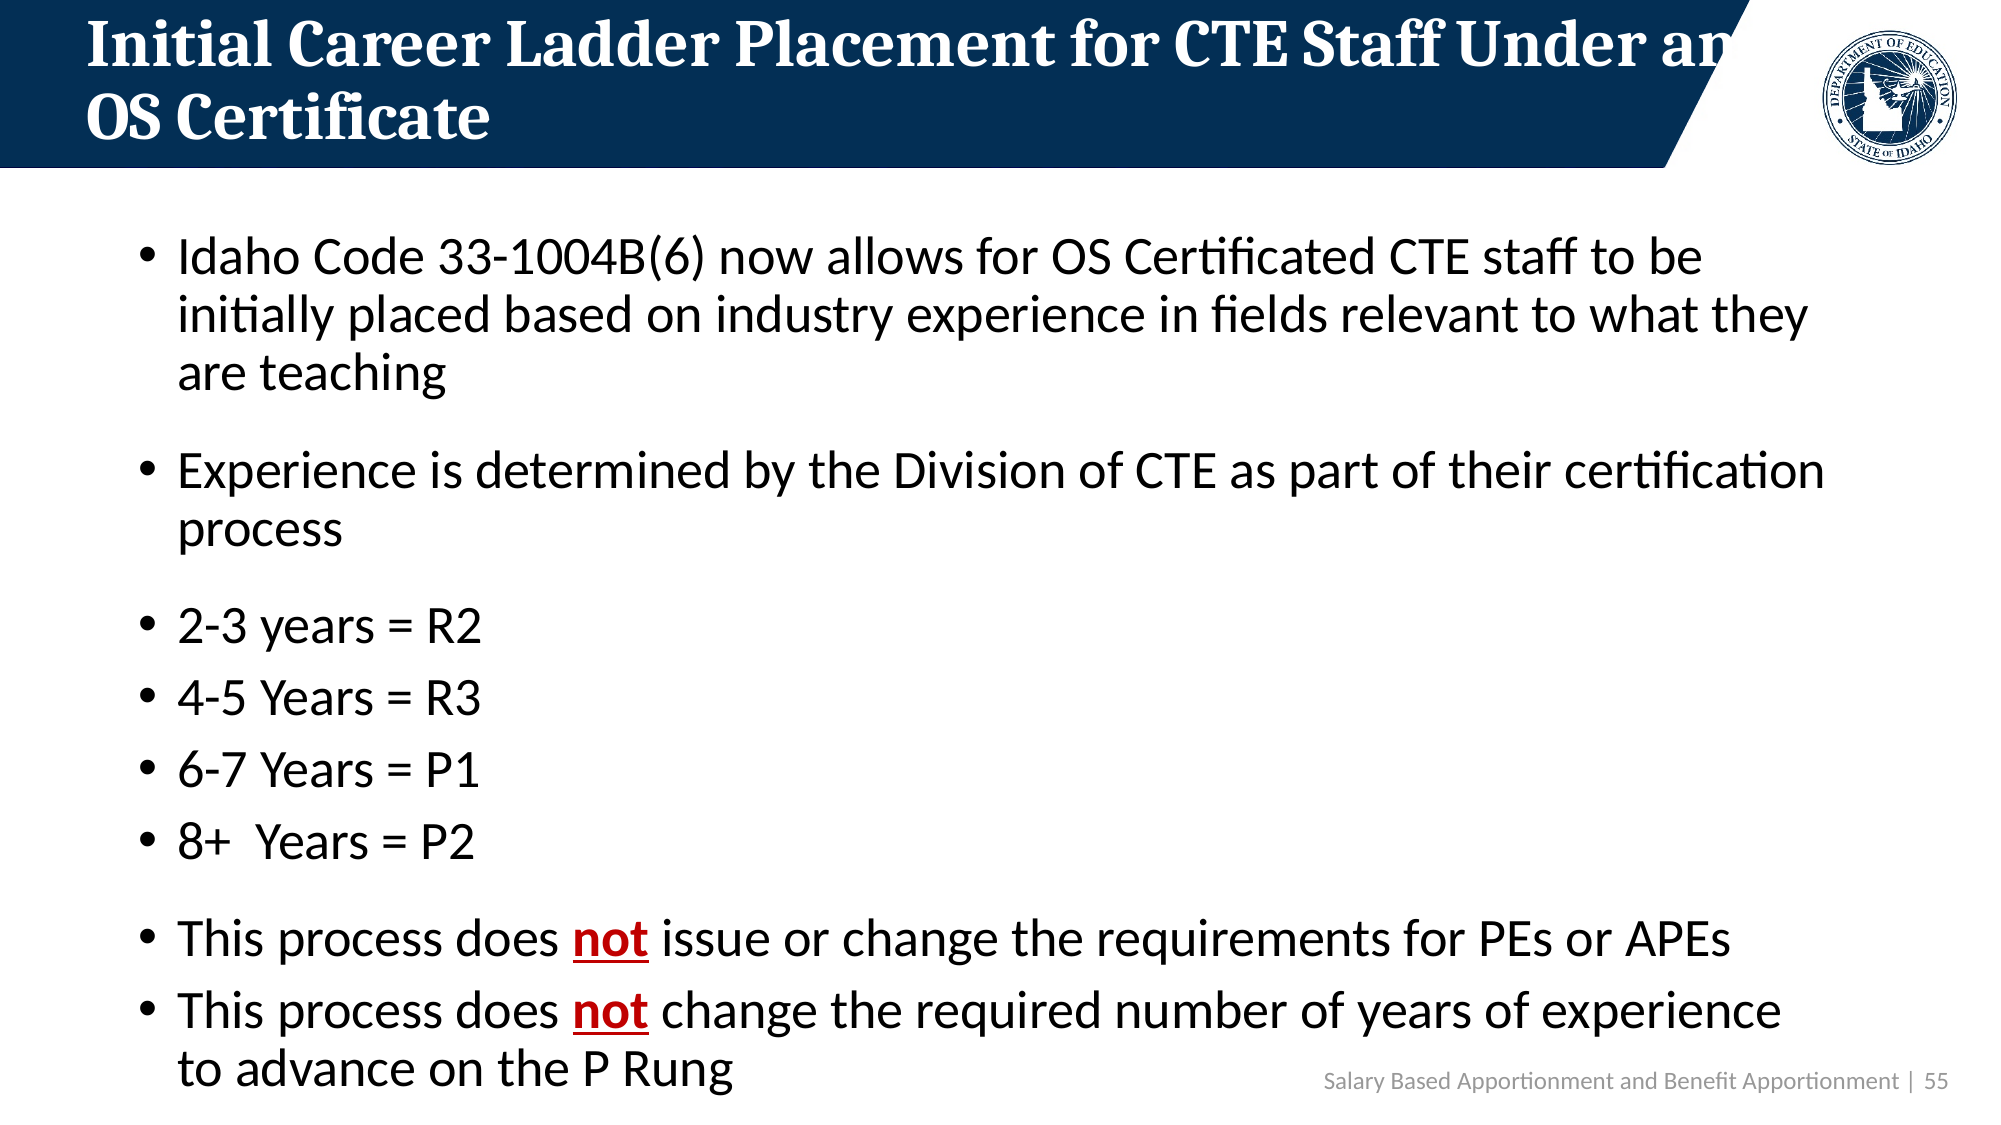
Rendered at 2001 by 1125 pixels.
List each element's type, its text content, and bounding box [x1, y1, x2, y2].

picture [1665, 0, 1965, 173]
slide_number Salary Based Apportionment and Benefit Apportionment | 55 [1293, 1049, 1965, 1109]
list Idaho Code 33-1004B(6) now allows for OS Certificated CTE staff to be initially placed based on industry experience in fields relevant to what they are teaching Experience is determined by the Division of CTE as part of their certification process 2-3 years = R2 4-5 Years = R3 6-7 Years = P1 8+ Years = P2 This process does not issue or change the requirements for PEs or APEs This process does not change the required number of years of experience to advance on the P Rung [123, 219, 1849, 1110]
title Initial Career Ladder Placement for CTE Staff Under an OS Certificate [71, 0, 1797, 163]
